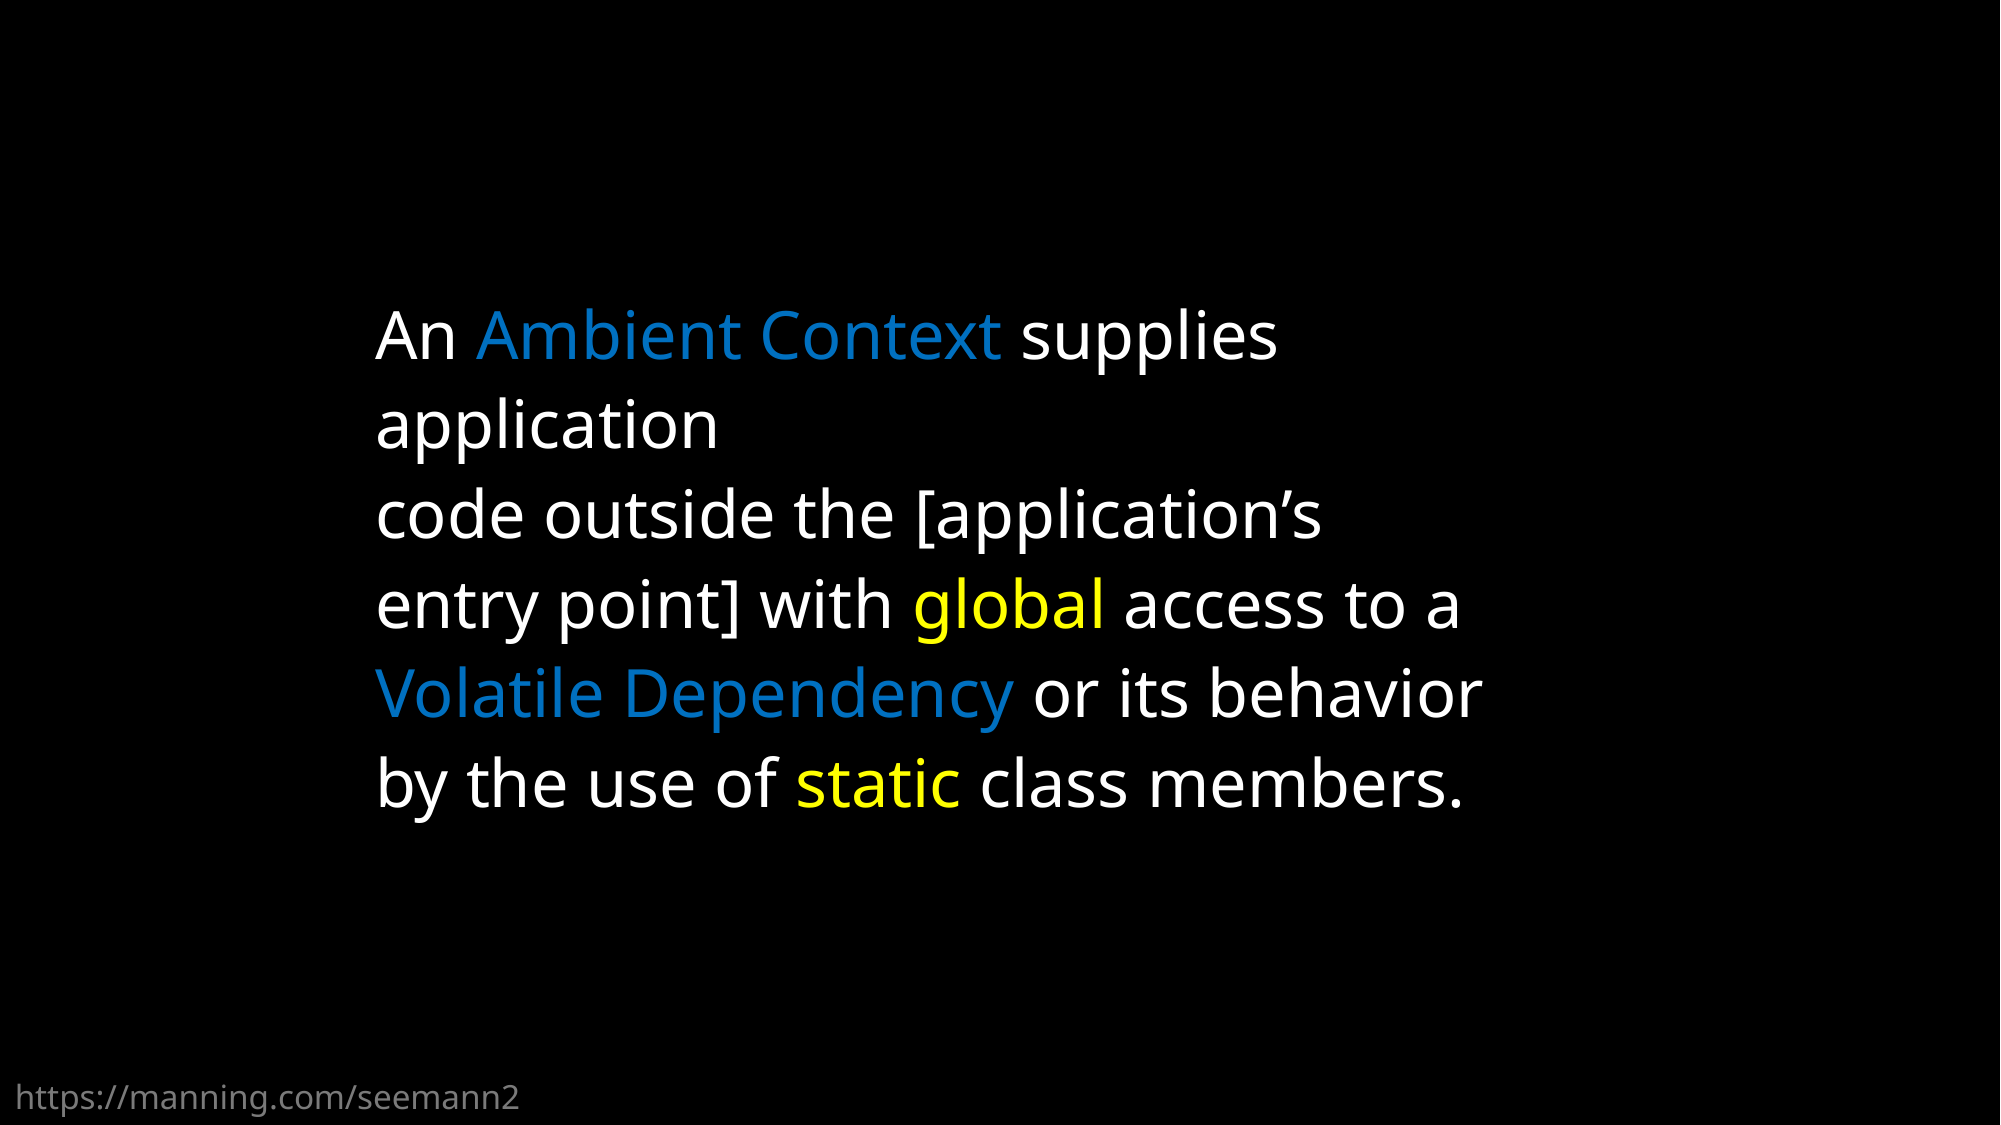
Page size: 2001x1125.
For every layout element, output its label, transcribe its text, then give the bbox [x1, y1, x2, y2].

text_box https://manning.com/seemann2 [0, 1068, 742, 1124]
list An Ambient Context supplies application code outside the [application’s entry point] with global access to a Volatile Dependency or its behavior by the use of static class members. [0, 91, 2000, 1020]
